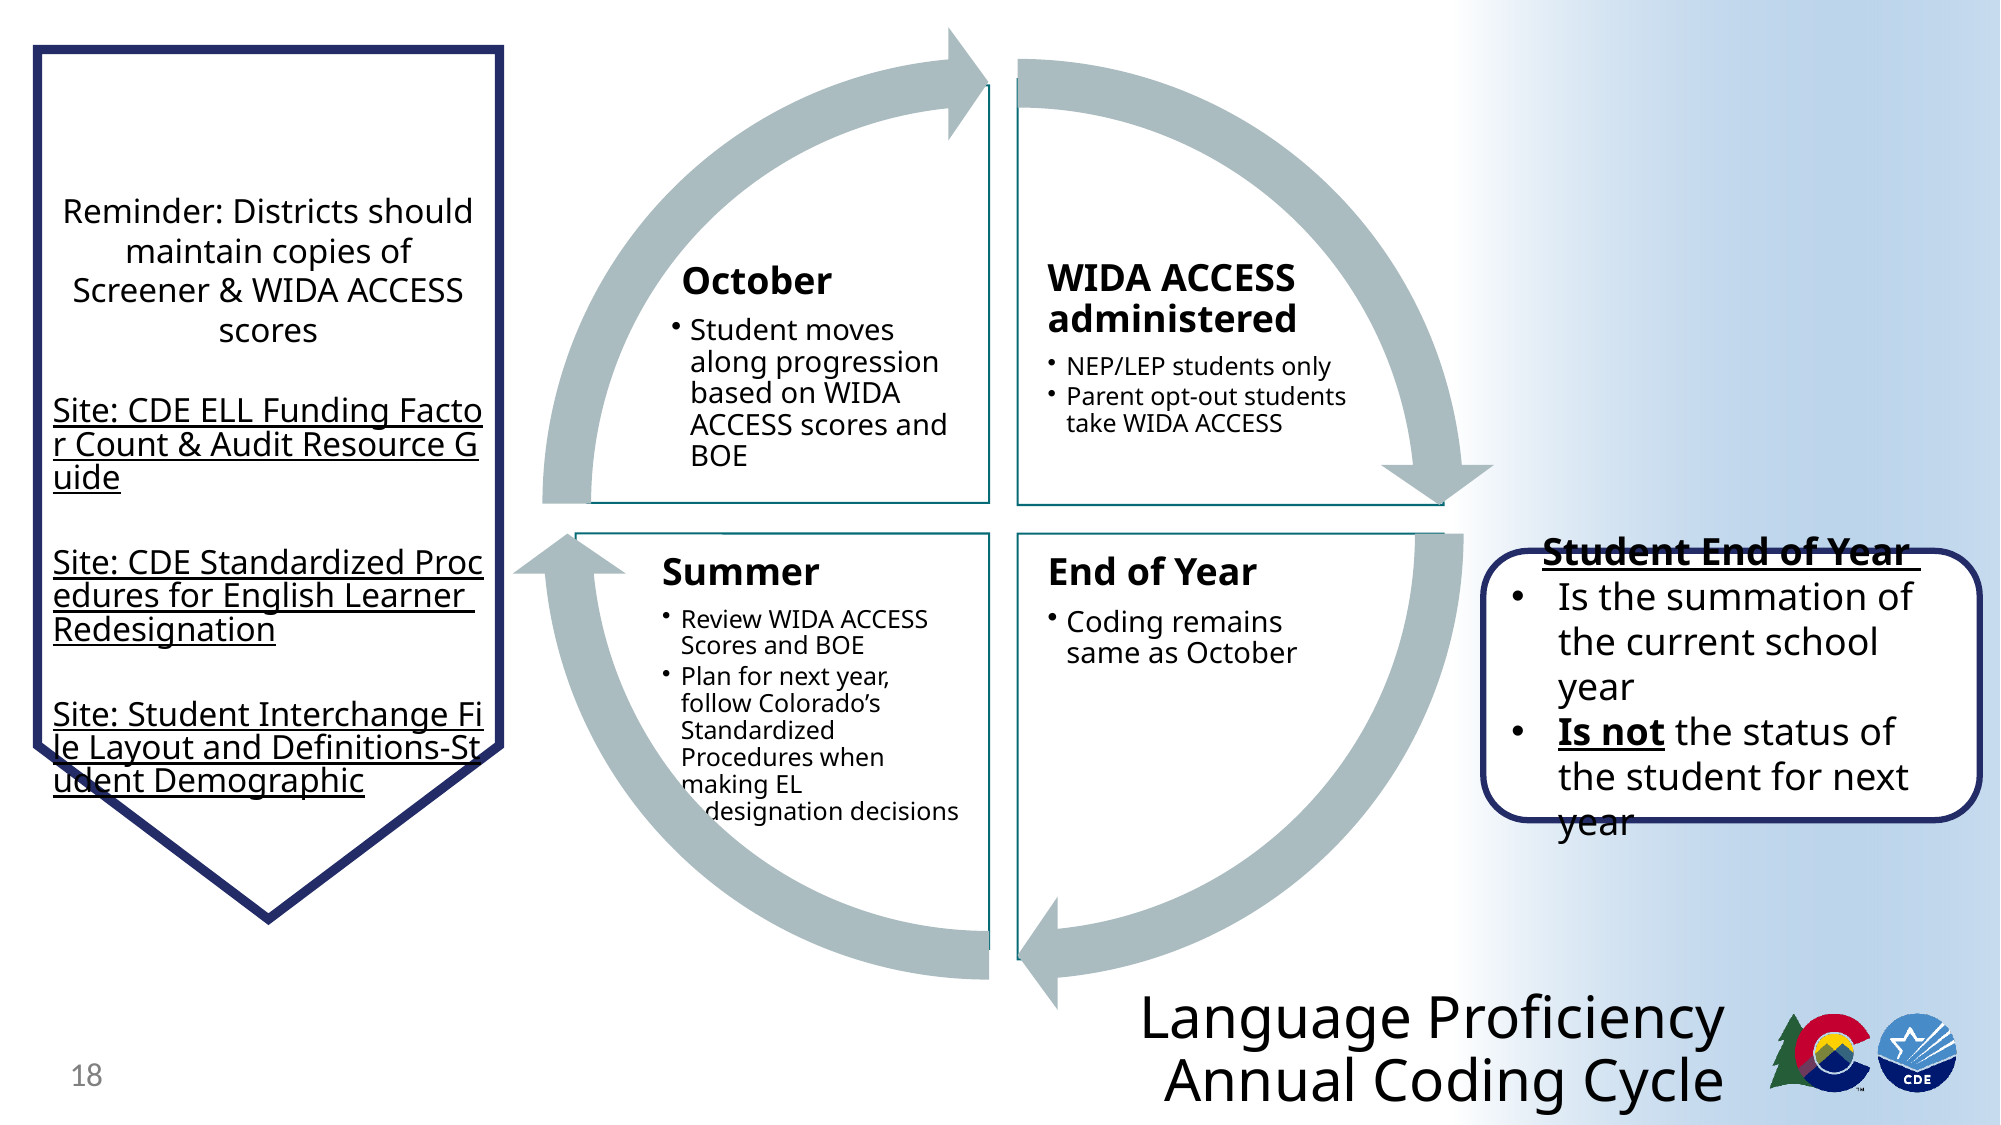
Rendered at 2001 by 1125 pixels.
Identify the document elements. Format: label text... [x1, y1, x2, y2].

text_box [1017, 533, 1464, 1011]
text_box [542, 27, 989, 504]
slide_number 18 [54, 1042, 505, 1103]
text_box Summer Review WIDA ACCESS Scores and BOE Plan for next year, follow Colorado’s Standardized Procedures when making EL redesignation decisions [574, 532, 991, 950]
text_box [512, 533, 990, 980]
title Language Proficiency Annual Coding Cycle [1000, 966, 1725, 1115]
text_box Reminder: Districts should maintain copies of Screener & WIDA ACCESS scores Site: CDE ELL Funding Factor Count & Audit Resource Guide Site: CDE Standardized Procedures for English Learner Redesignation Site: Student Interchange File Layout and Definitions-Student Demographic [36, 48, 501, 921]
text_box [1017, 58, 1495, 505]
text_box End of Year Coding remains same as October [1016, 532, 1445, 961]
text_box October Student moves along progression based on WIDA ACCESS scores and BOE [592, 84, 991, 504]
text_box WIDA ACCESS administered NEP/LEP students only Parent opt-out students take WIDA ACCESS [1016, 78, 1445, 507]
text_box Student End of Year Is the summation of the current school year Is not the status of the student for next year [1482, 549, 1981, 822]
picture [1768, 1012, 1957, 1093]
